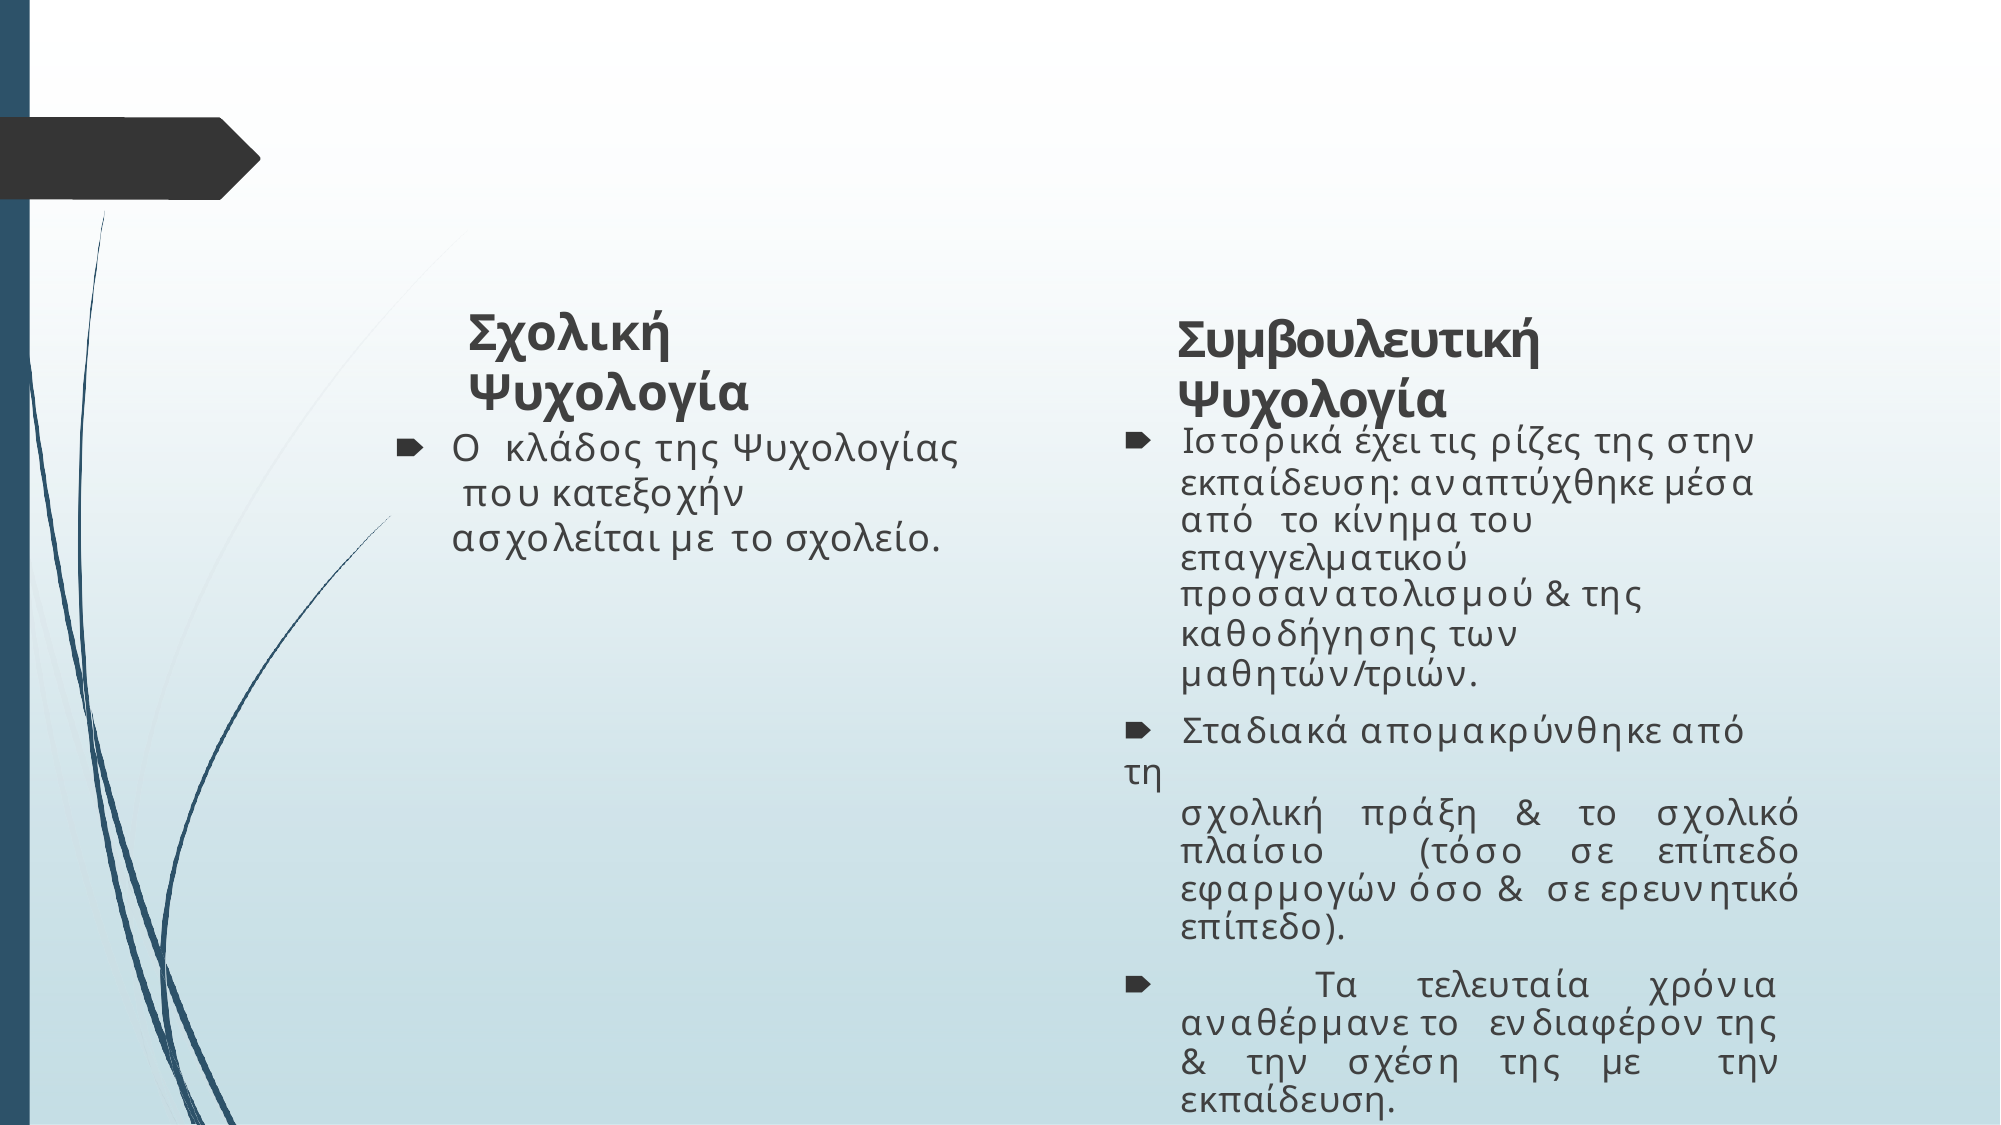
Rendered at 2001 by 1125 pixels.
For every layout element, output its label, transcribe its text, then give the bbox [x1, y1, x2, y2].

text_box Συμβουλευτική Ψυχολογία [1174, 305, 1809, 428]
text_box 🠶 Ο κλάδος της Ψυχολογίας που κατεξοχήν ασχολείται με το σχολείο. [393, 422, 962, 559]
title Σχολική Ψυχολογία [466, 298, 934, 422]
picture [30, 0, 2000, 1125]
text_box 🠶 Ιστορικά έχει τις ρίζες της στην εκπαίδευση: αναπτύχθηκε μέσα από το κίνημα του επαγγελματικού προσανατολισμού & της καθοδήγησης των μαθητών/τριών. 🠶 Σταδιακά απομακρύνθηκε από τη σχολική πράξη & το σχολικό πλαίσιο (τόσο σε επίπεδο εφαρμογών όσο & σε ερευνητικό επίπεδο). 🠶 Τα τελευταία χρόνια αναθέρμανε το ενδιαφέρον της & την σχέση της με την εκπαίδευση. [1122, 417, 1805, 1120]
